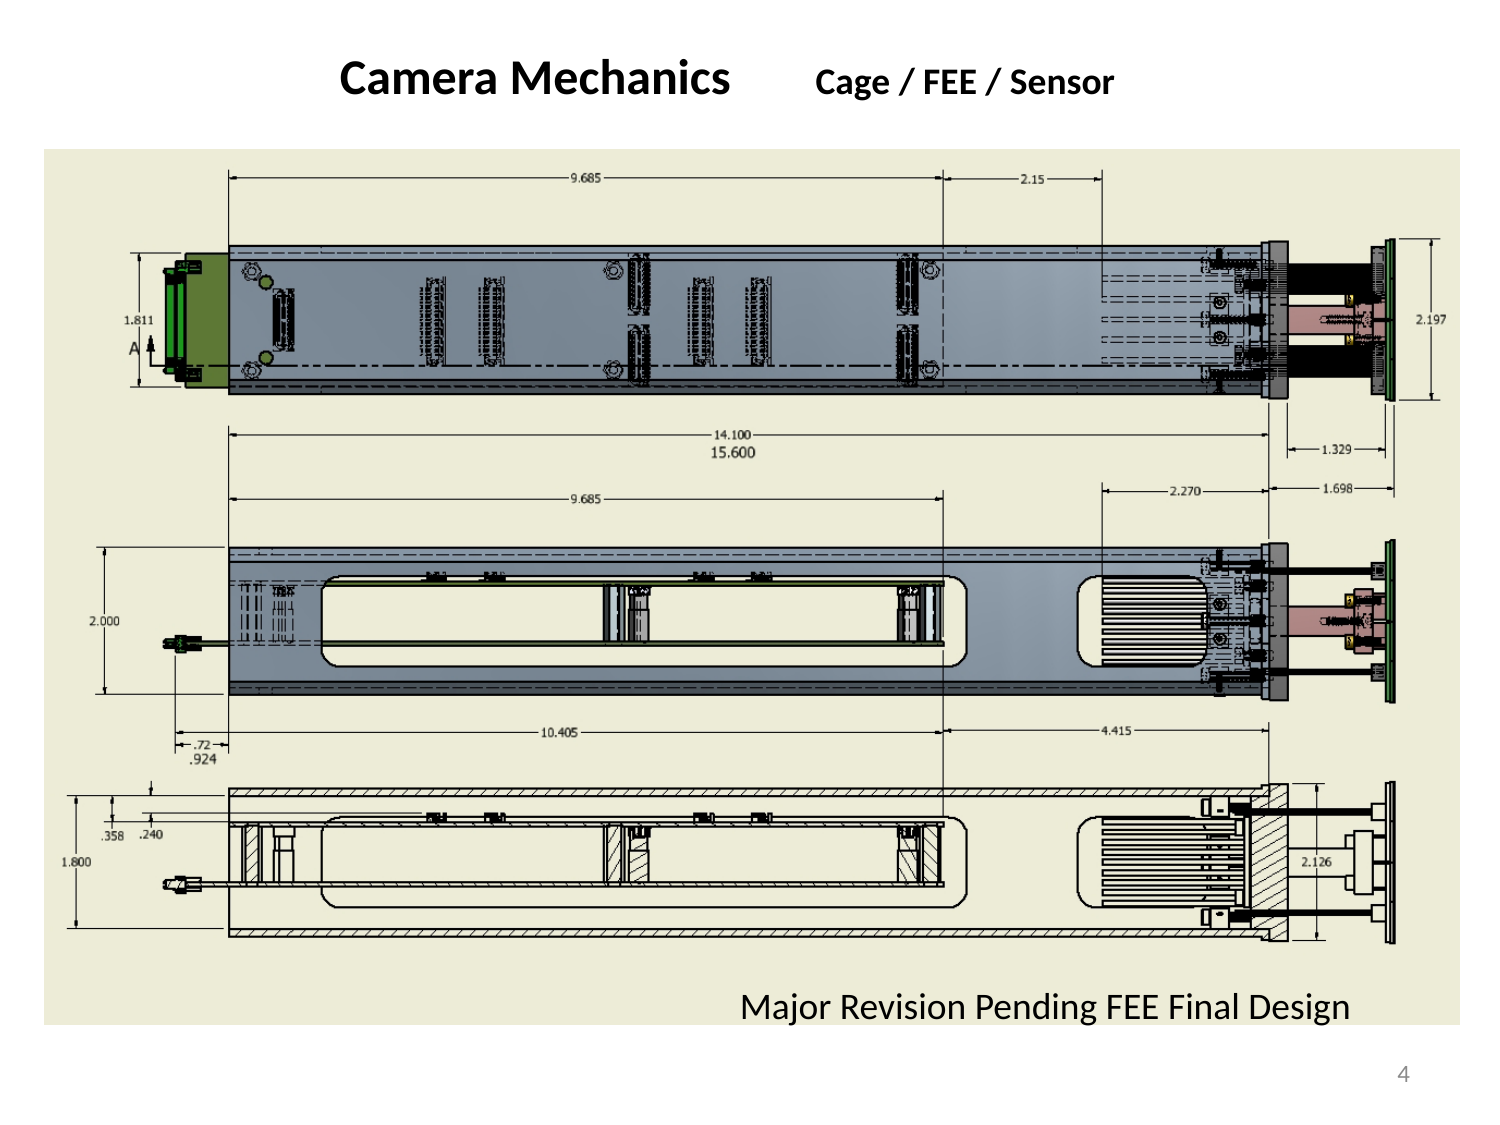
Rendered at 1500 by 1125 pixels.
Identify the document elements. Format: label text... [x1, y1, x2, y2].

slide_number 4 [1074, 1042, 1425, 1103]
text_box Camera Mechanics Cage / FEE / Sensor [324, 37, 1425, 113]
picture [44, 149, 1460, 1026]
